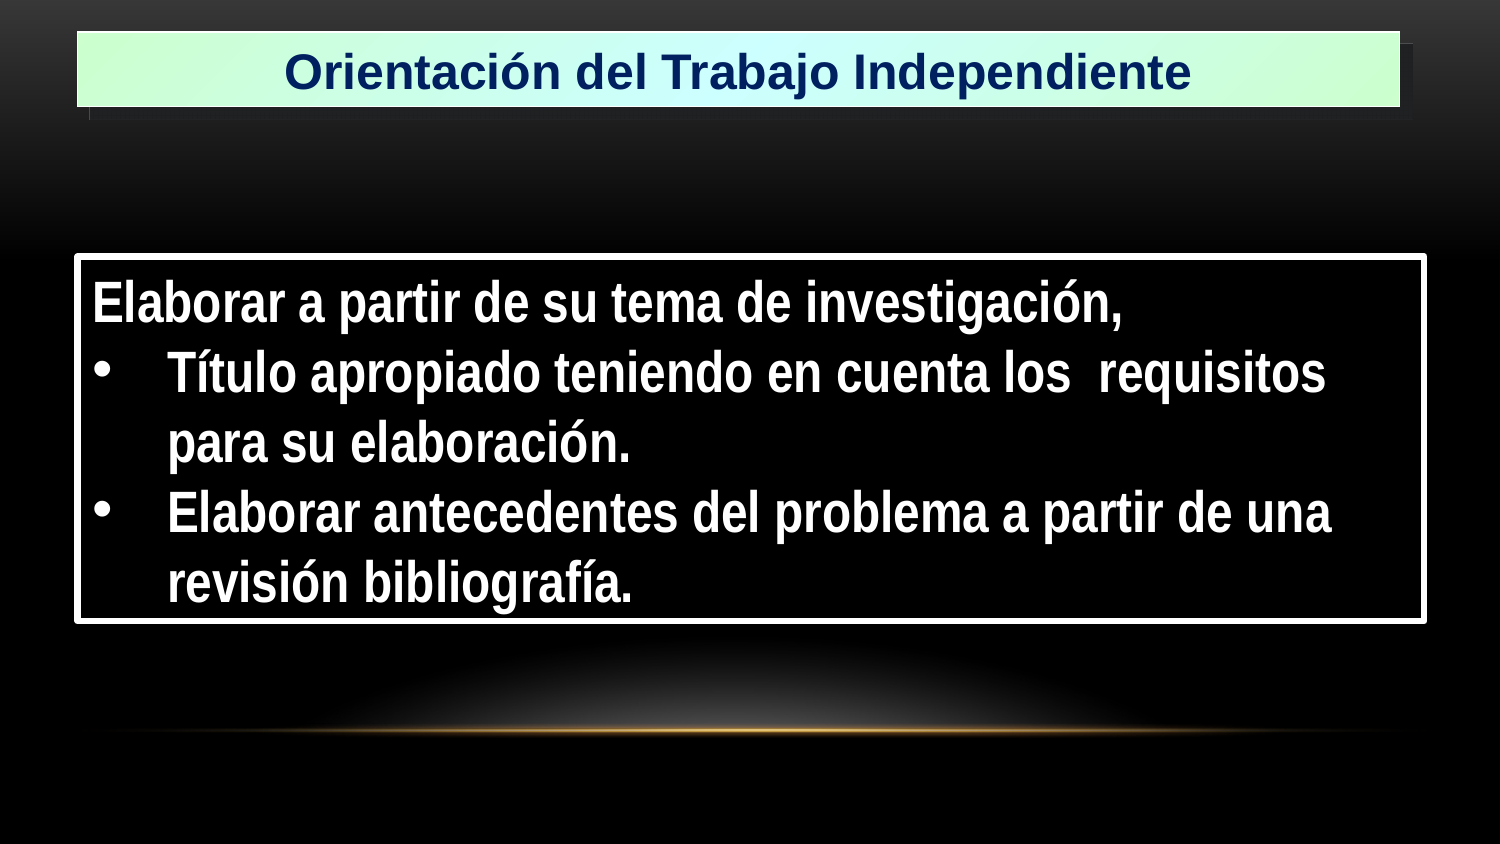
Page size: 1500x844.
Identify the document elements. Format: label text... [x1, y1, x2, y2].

picture [0, 0, 1500, 844]
text_box Orientación del Trabajo Independiente [77, 31, 1400, 107]
text_box Elaborar a partir de su tema de investigación, Título apropiado teniendo en cuenta los requisitos para su elaboración. Elaborar antecedentes del problema a partir de una revisión bibliografía. [77, 256, 1425, 622]
